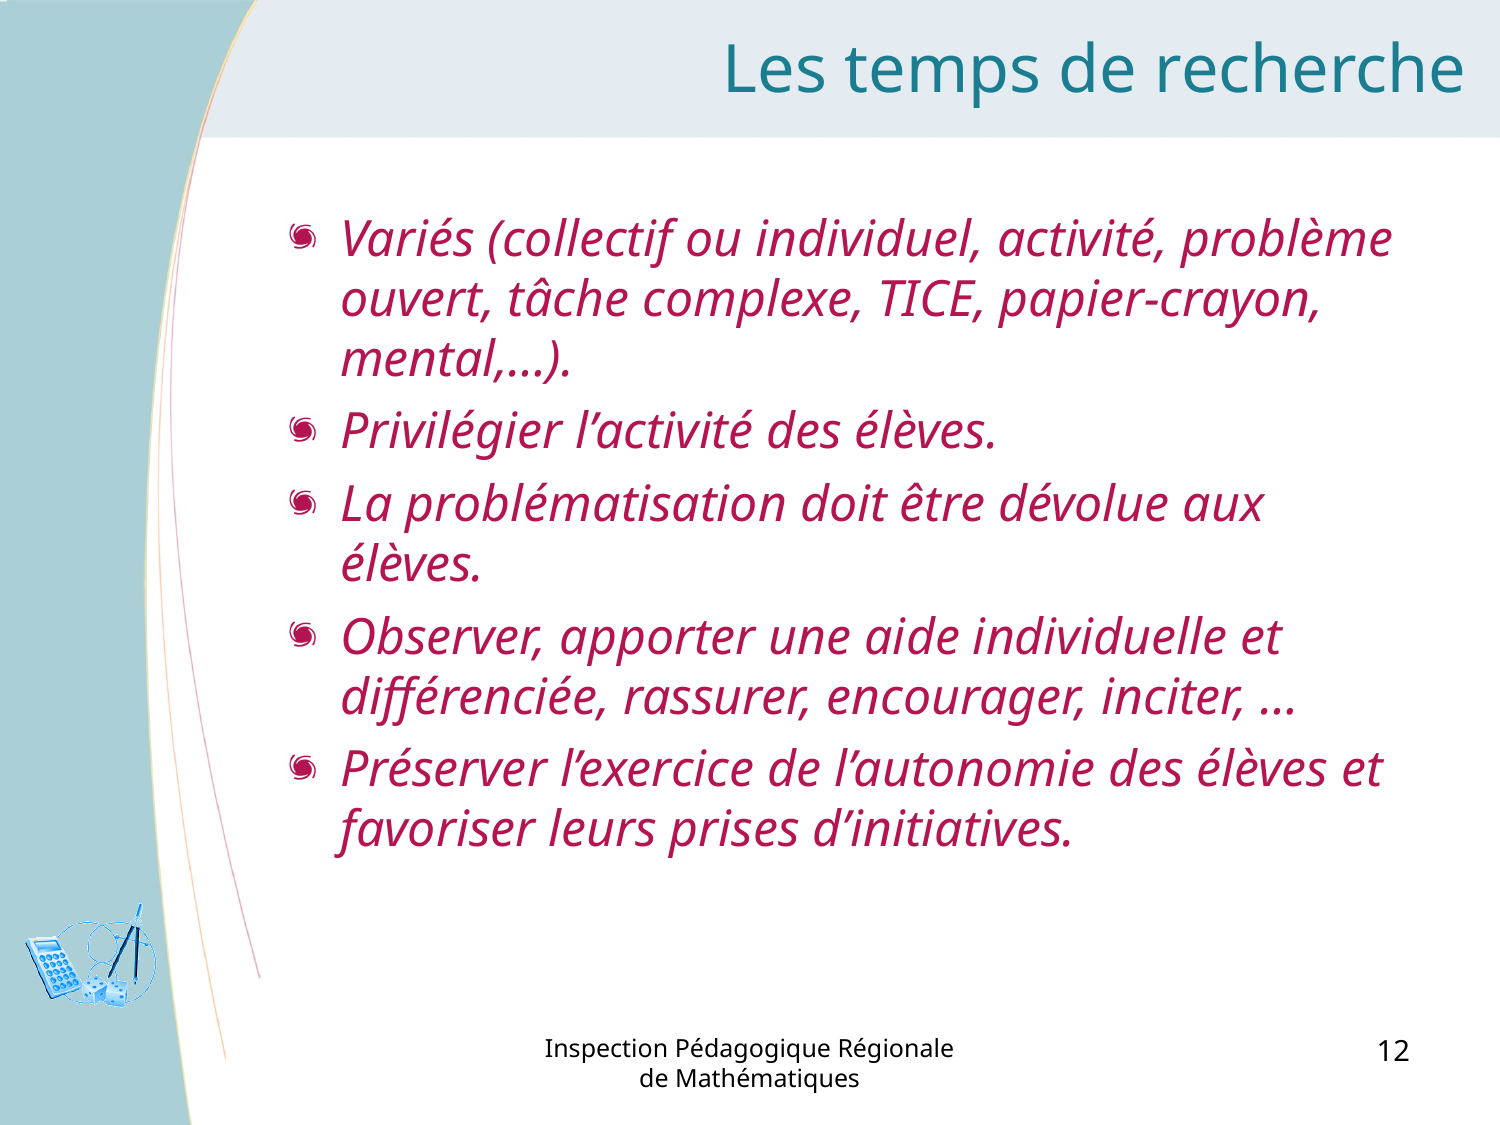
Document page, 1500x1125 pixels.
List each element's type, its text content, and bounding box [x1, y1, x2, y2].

text_box Les temps de recherche [344, 0, 1483, 183]
footer Inspection Pédagogique Régionale de Mathématiques [512, 1024, 988, 1103]
text_box Variés (collectif ou individuel, activité, problème ouvert, tâche complexe, TICE, papier-crayon, mental,…). Privilégier l’activité des élèves. La problématisation doit être dévolue aux élèves. Observer, apporter une aide individuelle et différenciée, rassurer, encourager, inciter, … Préserver l’exercice de l’autonomie des élèves et favoriser leurs prises d’initiatives. [269, 199, 1425, 905]
text_box 12 [1074, 1024, 1425, 1103]
picture [0, 0, 1500, 1125]
